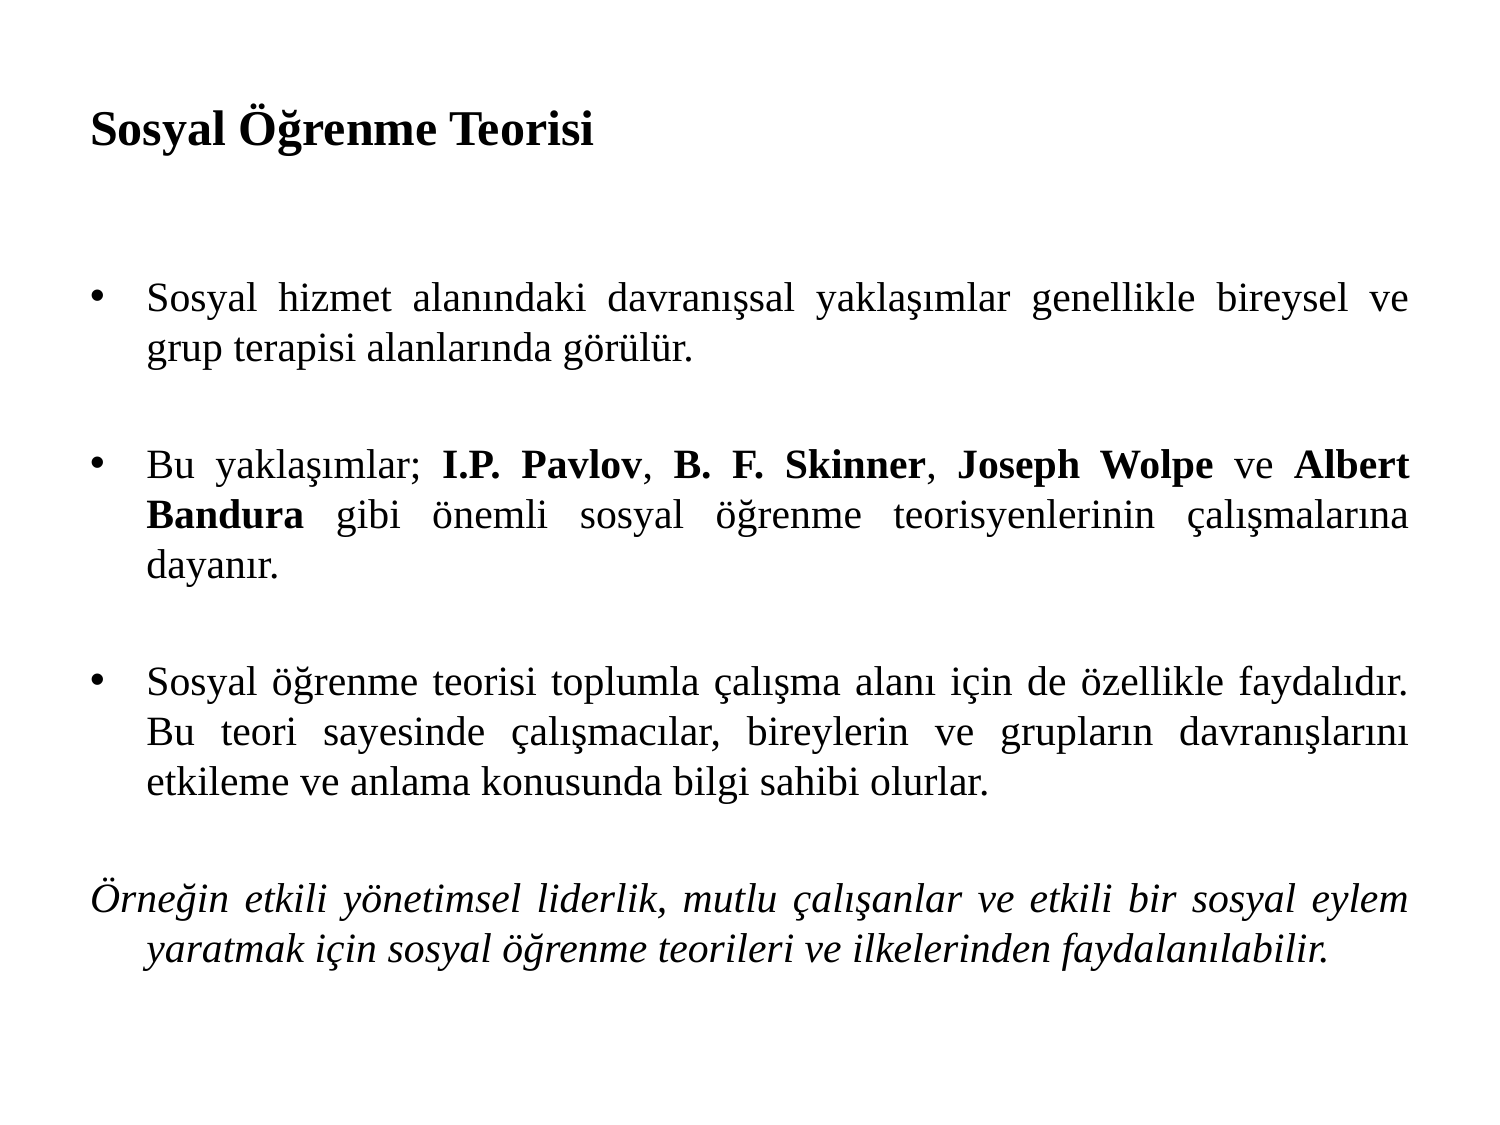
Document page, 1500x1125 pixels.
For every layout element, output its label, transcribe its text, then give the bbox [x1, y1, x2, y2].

title Sosyal Öğrenme Teorisi [75, 66, 1425, 185]
list Sosyal hizmet alanındaki davranışsal yaklaşımlar genellikle bireysel ve grup terapisi alanlarında görülür. Bu yaklaşımlar; I.P. Pavlov, B. F. Skinner, Joseph Wolpe ve Albert Bandura gibi önemli sosyal öğrenme teorisyenlerinin çalışmalarına dayanır. Sosyal öğrenme teorisi toplumla çalışma alanı için de özellikle faydalıdır. Bu teori sayesinde çalışmacılar, bireylerin ve grupların davranışlarını etkileme ve anlama konusunda bilgi sahibi olurlar. Örneğin etkili yönetimsel liderlik, mutlu çalışanlar ve etkili bir sosyal eylem yaratmak için sosyal öğrenme teorileri ve ilkelerinden faydalanılabilir. [75, 262, 1425, 1005]
